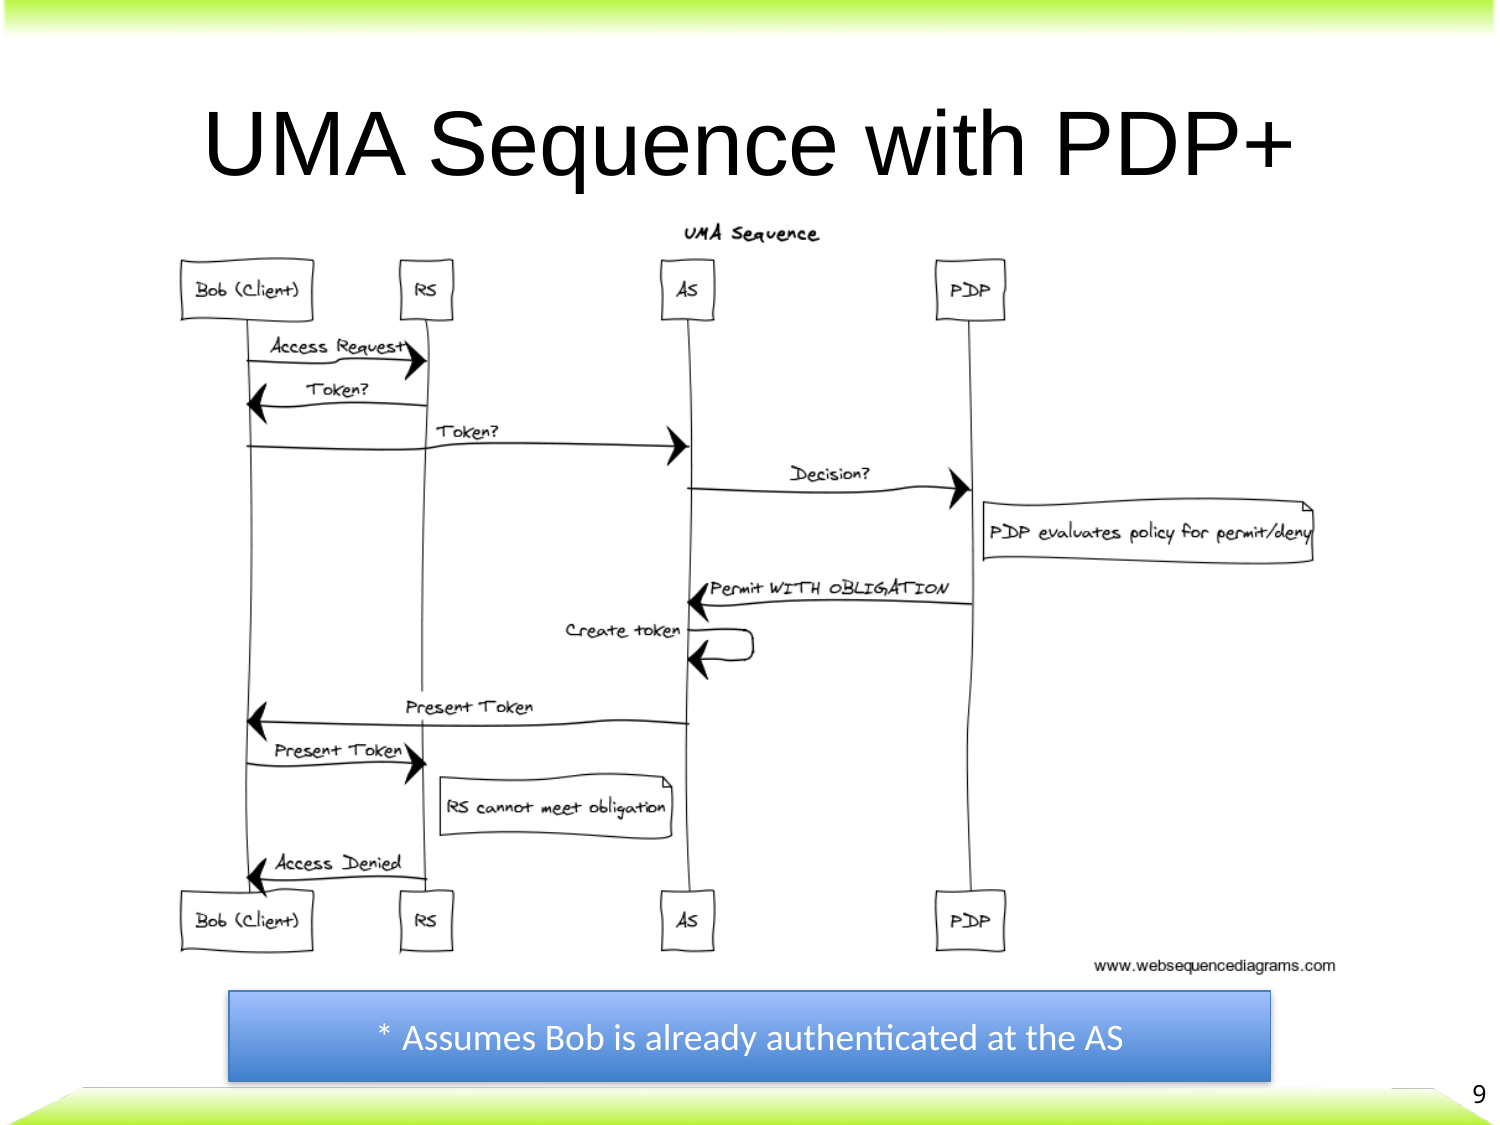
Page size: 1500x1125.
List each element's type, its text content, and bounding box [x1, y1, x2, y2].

text_box * Assumes Bob is already authenticated at the AS [228, 990, 1271, 1082]
slide_number 9 [1442, 1071, 1500, 1125]
picture [165, 204, 1338, 976]
title UMA Sequence with PDP+ [75, 45, 1425, 233]
picture [0, 0, 1500, 43]
